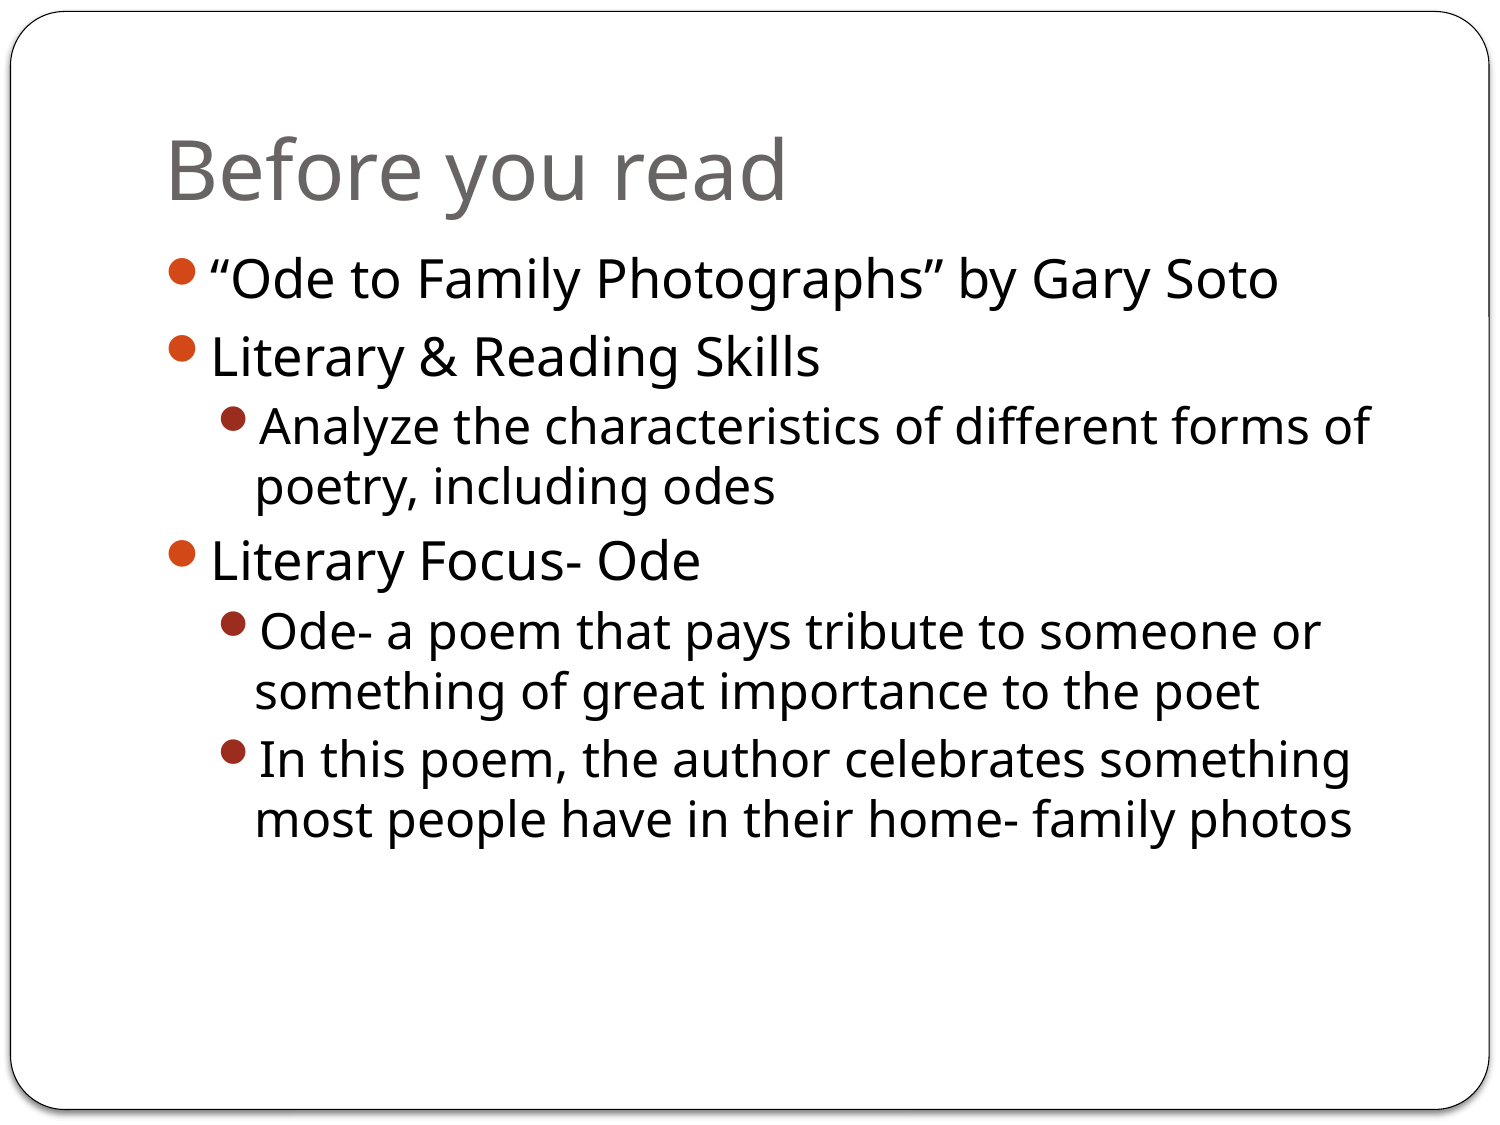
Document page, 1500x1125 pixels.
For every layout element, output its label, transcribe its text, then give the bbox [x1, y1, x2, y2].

title Before you read [150, 45, 1425, 233]
list “Ode to Family Photographs” by Gary Soto Literary & Reading Skills Analyze the characteristics of different forms of poetry, including odes Literary Focus- Ode Ode- a poem that pays tribute to someone or something of great importance to the poet In this poem, the author celebrates something most people have in their home- family photos [150, 237, 1425, 988]
